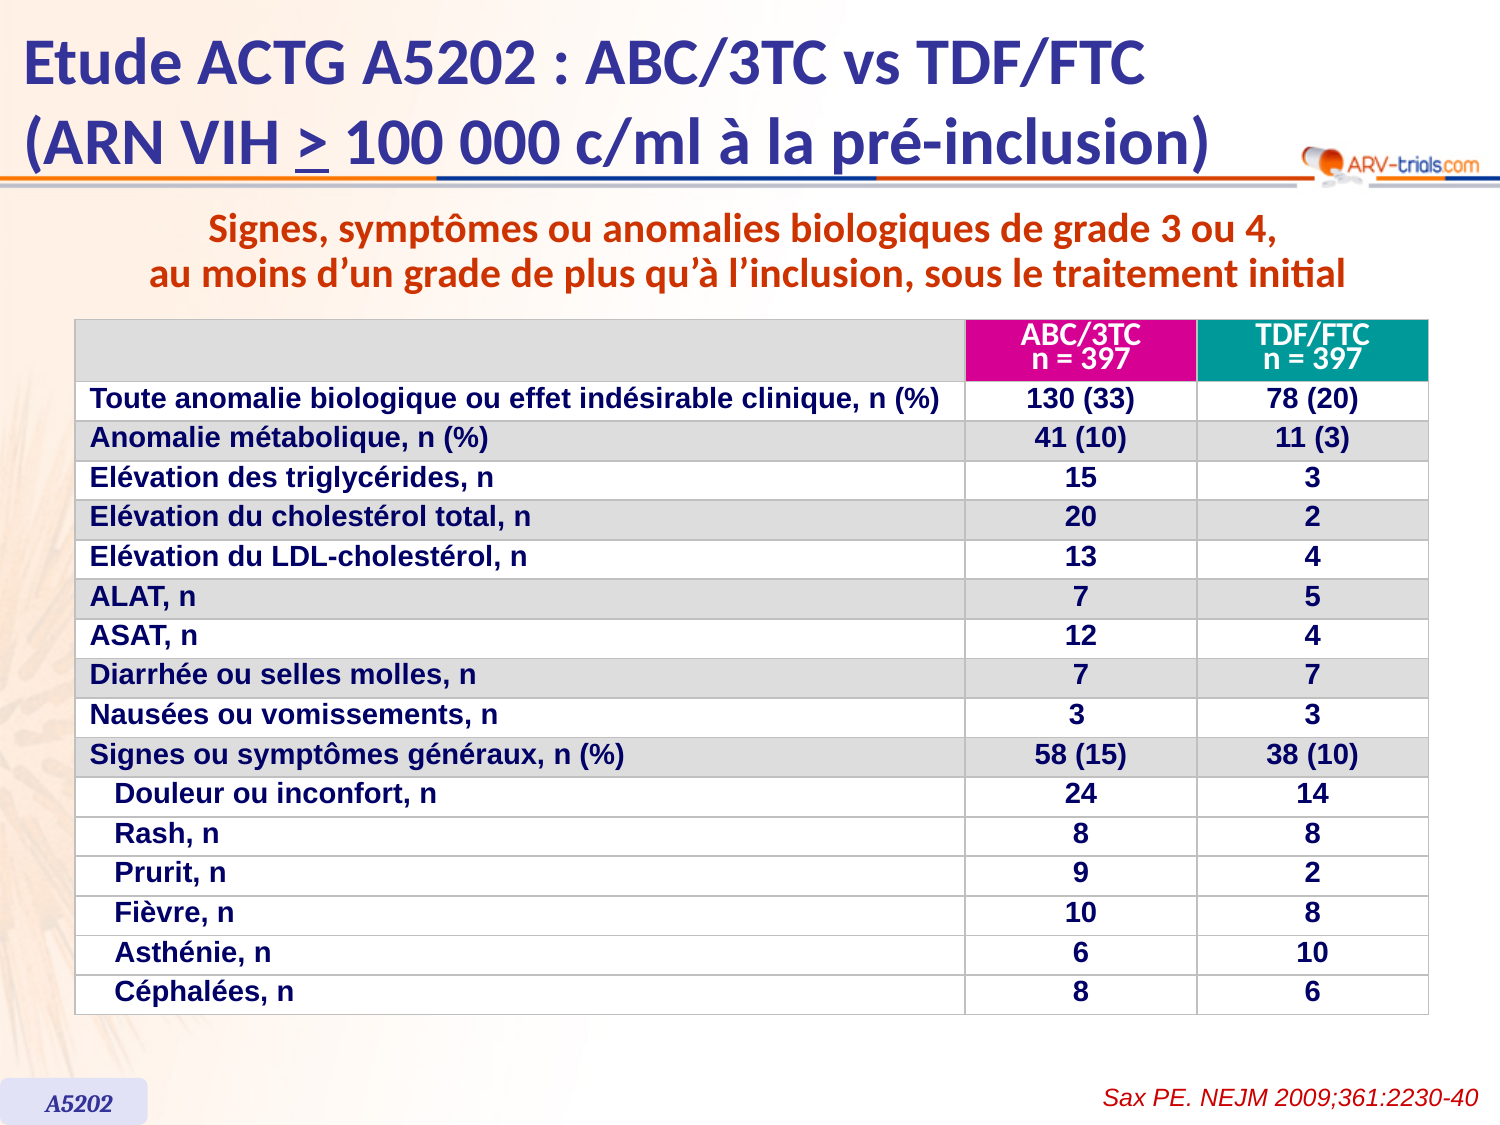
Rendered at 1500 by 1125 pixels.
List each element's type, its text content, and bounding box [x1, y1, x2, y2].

table_cell 9 [966, 857, 1196, 895]
table_cell 6 [966, 936, 1196, 974]
table_cell 14 [1198, 778, 1428, 816]
table_cell Anomalie métabolique, n (%) [76, 422, 964, 460]
table_cell Diarrhée ou selles molles, n [76, 659, 964, 697]
table_cell 13 [966, 541, 1196, 578]
table_cell 3 [1198, 699, 1428, 737]
table_cell 20 [966, 501, 1196, 539]
table_cell 7 [966, 659, 1196, 697]
table_header [76, 320, 964, 381]
table_cell 2 [1198, 857, 1428, 895]
table_cell 3 [966, 699, 1196, 737]
table_cell 38 (10) [1198, 738, 1428, 776]
table_cell Elévation des triglycérides, n [76, 462, 964, 499]
table_cell Céphalées, n [76, 976, 964, 1014]
table_cell 15 [966, 462, 1196, 499]
table_cell 8 [966, 818, 1196, 855]
table_cell 5 [1198, 580, 1428, 618]
table_cell Elévation du LDL-cholestérol, n [76, 541, 964, 578]
table_cell Rash, n [76, 818, 964, 855]
table_cell 41 (10) [966, 422, 1196, 460]
table_cell Douleur ou inconfort, n [76, 778, 964, 816]
table_cell 4 [1198, 620, 1428, 658]
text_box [0, 1077, 148, 1125]
table_cell 24 [966, 778, 1196, 816]
table_cell 10 [966, 897, 1196, 935]
text_box Sax PE. NEJM 2009;361:2230-40 [1087, 1073, 1495, 1119]
table_cell 130 (33) [966, 382, 1196, 420]
table_cell 58 (15) [966, 738, 1196, 776]
table_cell 6 [1198, 976, 1428, 1014]
title Etude ACTG A5202 : ABC/3TC vs TDF/FTC (ARN VIH > 100 000 c/ml à la pré-inclusion) [8, 0, 1353, 200]
table_header ABC/3TC n = 397 [966, 320, 1196, 381]
table_cell 12 [966, 620, 1196, 658]
table_cell 8 [966, 976, 1196, 1014]
text_box Signes, symptômes ou anomalies biologiques de grade 3 ou 4, au moins d’un grade de plus qu’à l’inclusion, sous le traitement initial [133, 199, 1363, 305]
table_cell 78 (20) [1198, 382, 1428, 420]
table_cell 10 [1198, 936, 1428, 974]
table_cell 4 [1198, 541, 1428, 578]
table_cell Signes ou symptômes généraux, n (%) [76, 738, 964, 776]
table_cell Toute anomalie biologique ou effet indésirable clinique, n (%) [76, 382, 964, 420]
table_cell Elévation du cholestérol total, n [76, 501, 964, 539]
table_cell 3 [1198, 462, 1428, 499]
table_cell 2 [1198, 501, 1428, 539]
table_cell Fièvre, n [76, 897, 964, 935]
table_cell 8 [1198, 897, 1428, 935]
table_cell 8 [1198, 818, 1428, 855]
table_cell Asthénie, n [76, 936, 964, 974]
table_cell Prurit, n [76, 857, 964, 895]
table_cell ASAT, n [76, 620, 964, 658]
table_cell 7 [966, 580, 1196, 618]
table_cell ALAT, n [76, 580, 964, 618]
table_cell Nausées ou vomissements, n [76, 699, 964, 737]
table_cell 11 (3) [1198, 422, 1428, 460]
table_header TDF/FTC n = 397 [1198, 320, 1428, 381]
table_cell 7 [1198, 659, 1428, 697]
picture [0, 0, 1500, 1125]
